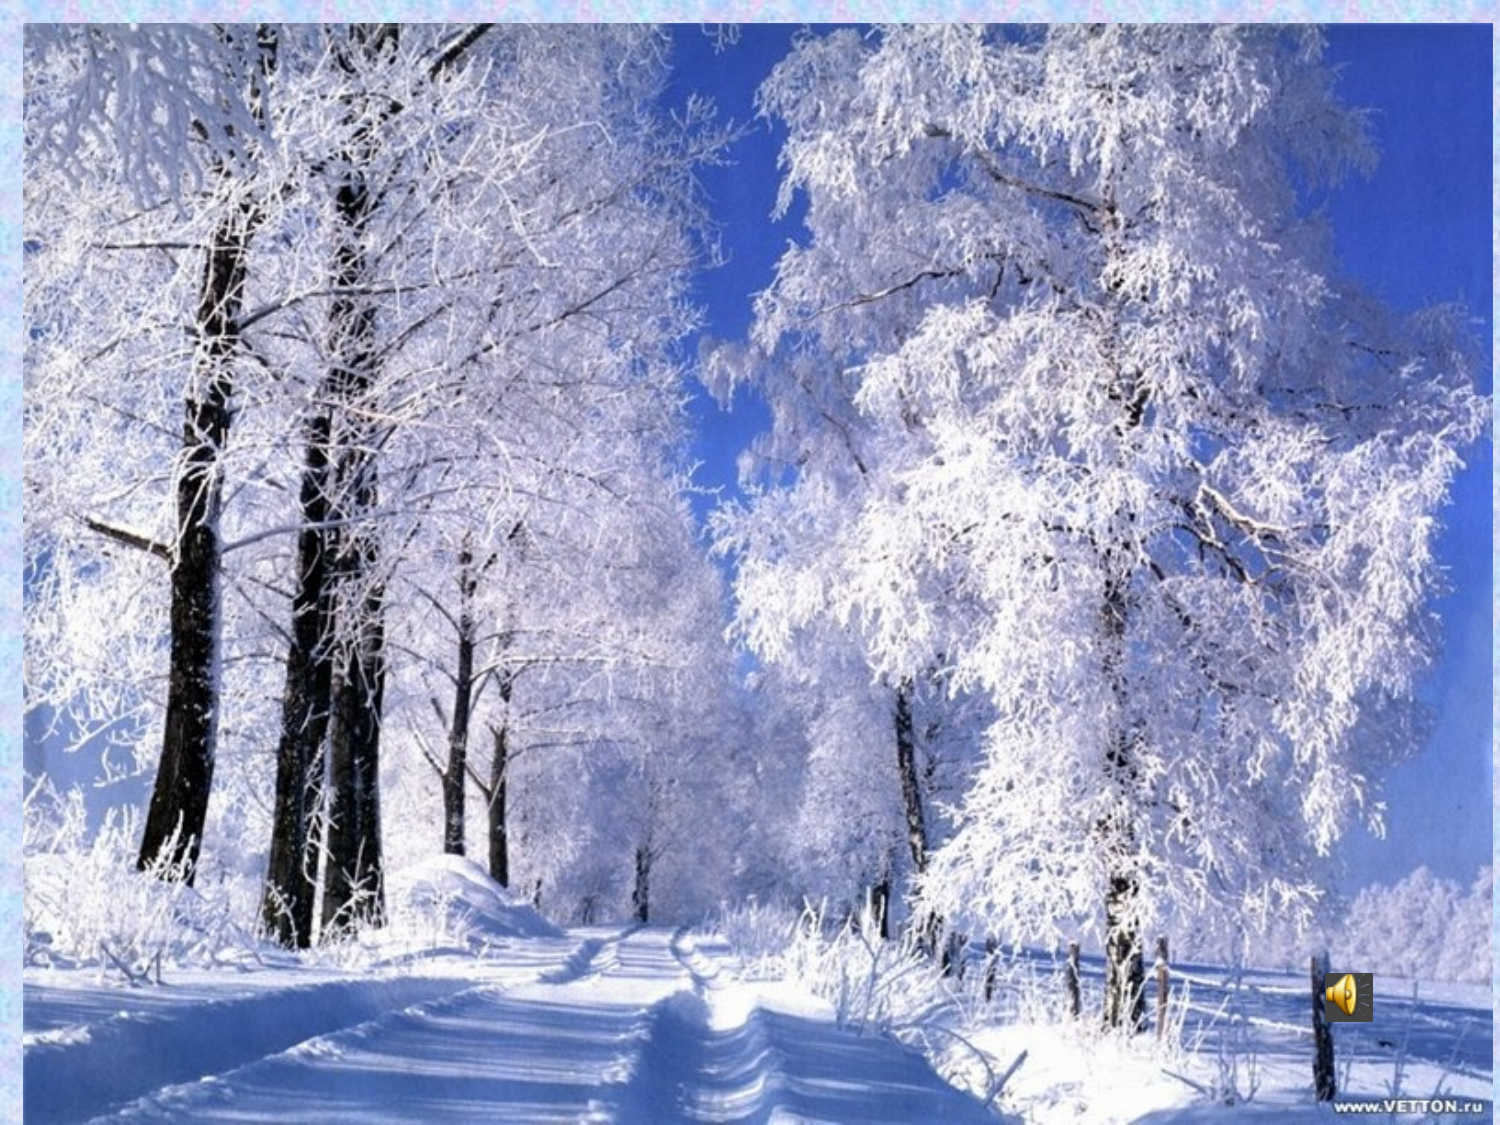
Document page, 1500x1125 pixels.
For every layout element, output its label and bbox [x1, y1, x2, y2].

list [1323, 972, 1375, 1023]
picture [0, 0, 1500, 1125]
